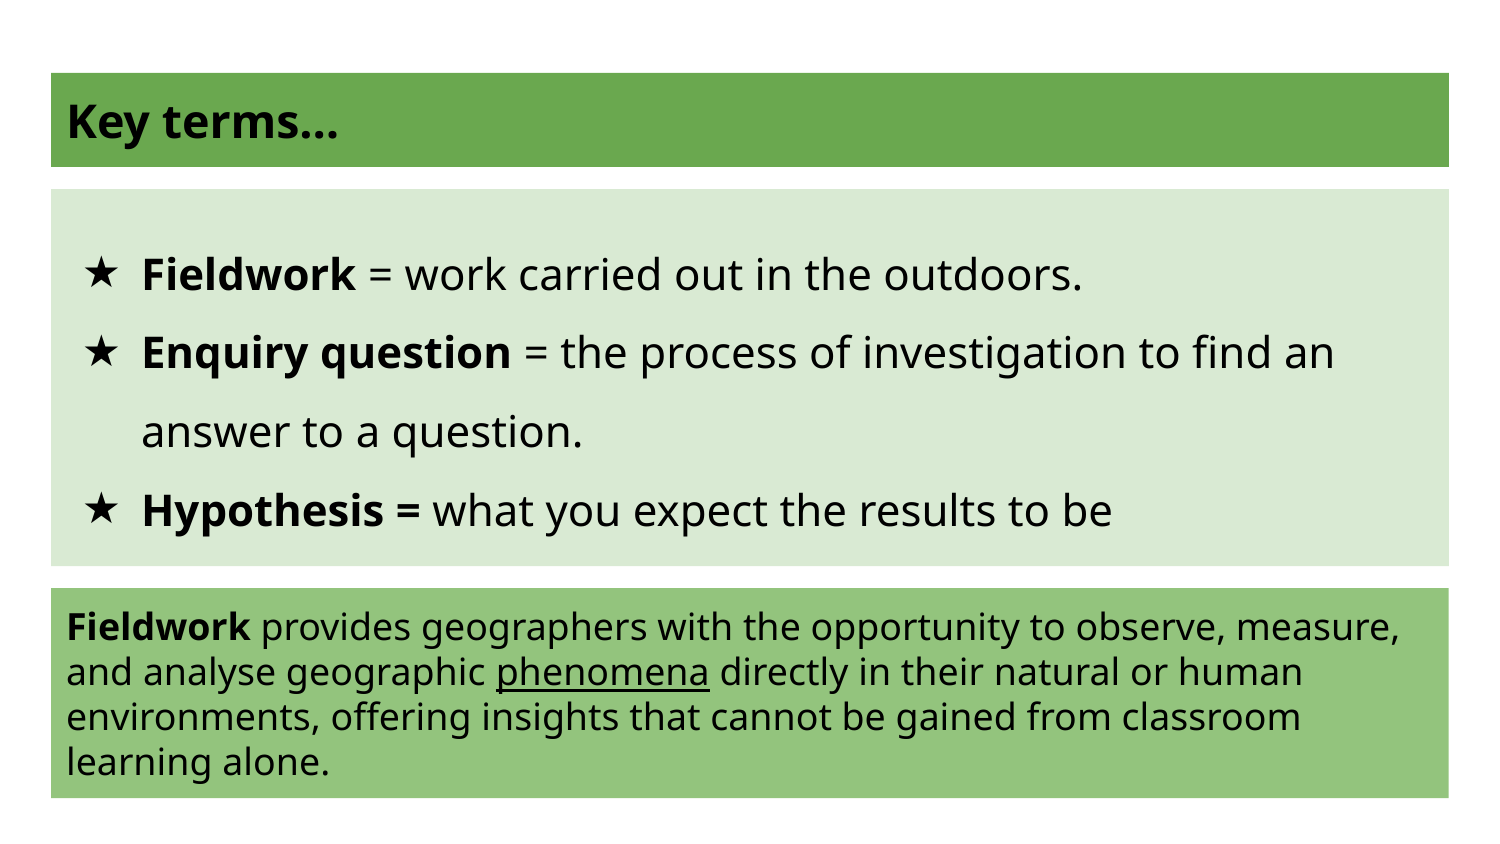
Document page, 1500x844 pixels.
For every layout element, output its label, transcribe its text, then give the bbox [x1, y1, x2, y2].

title Key terms… [51, 72, 1449, 167]
list Fieldwork = work carried out in the outdoors. Enquiry question = the process of investigation to find an answer to a question. Hypothesis = what you expect the results to be [51, 189, 1449, 567]
text_box Fieldwork provides geographers with the opportunity to observe, measure, and analyse geographic phenomena directly in their natural or human environments, offering insights that cannot be gained from classroom learning alone. [51, 588, 1449, 799]
